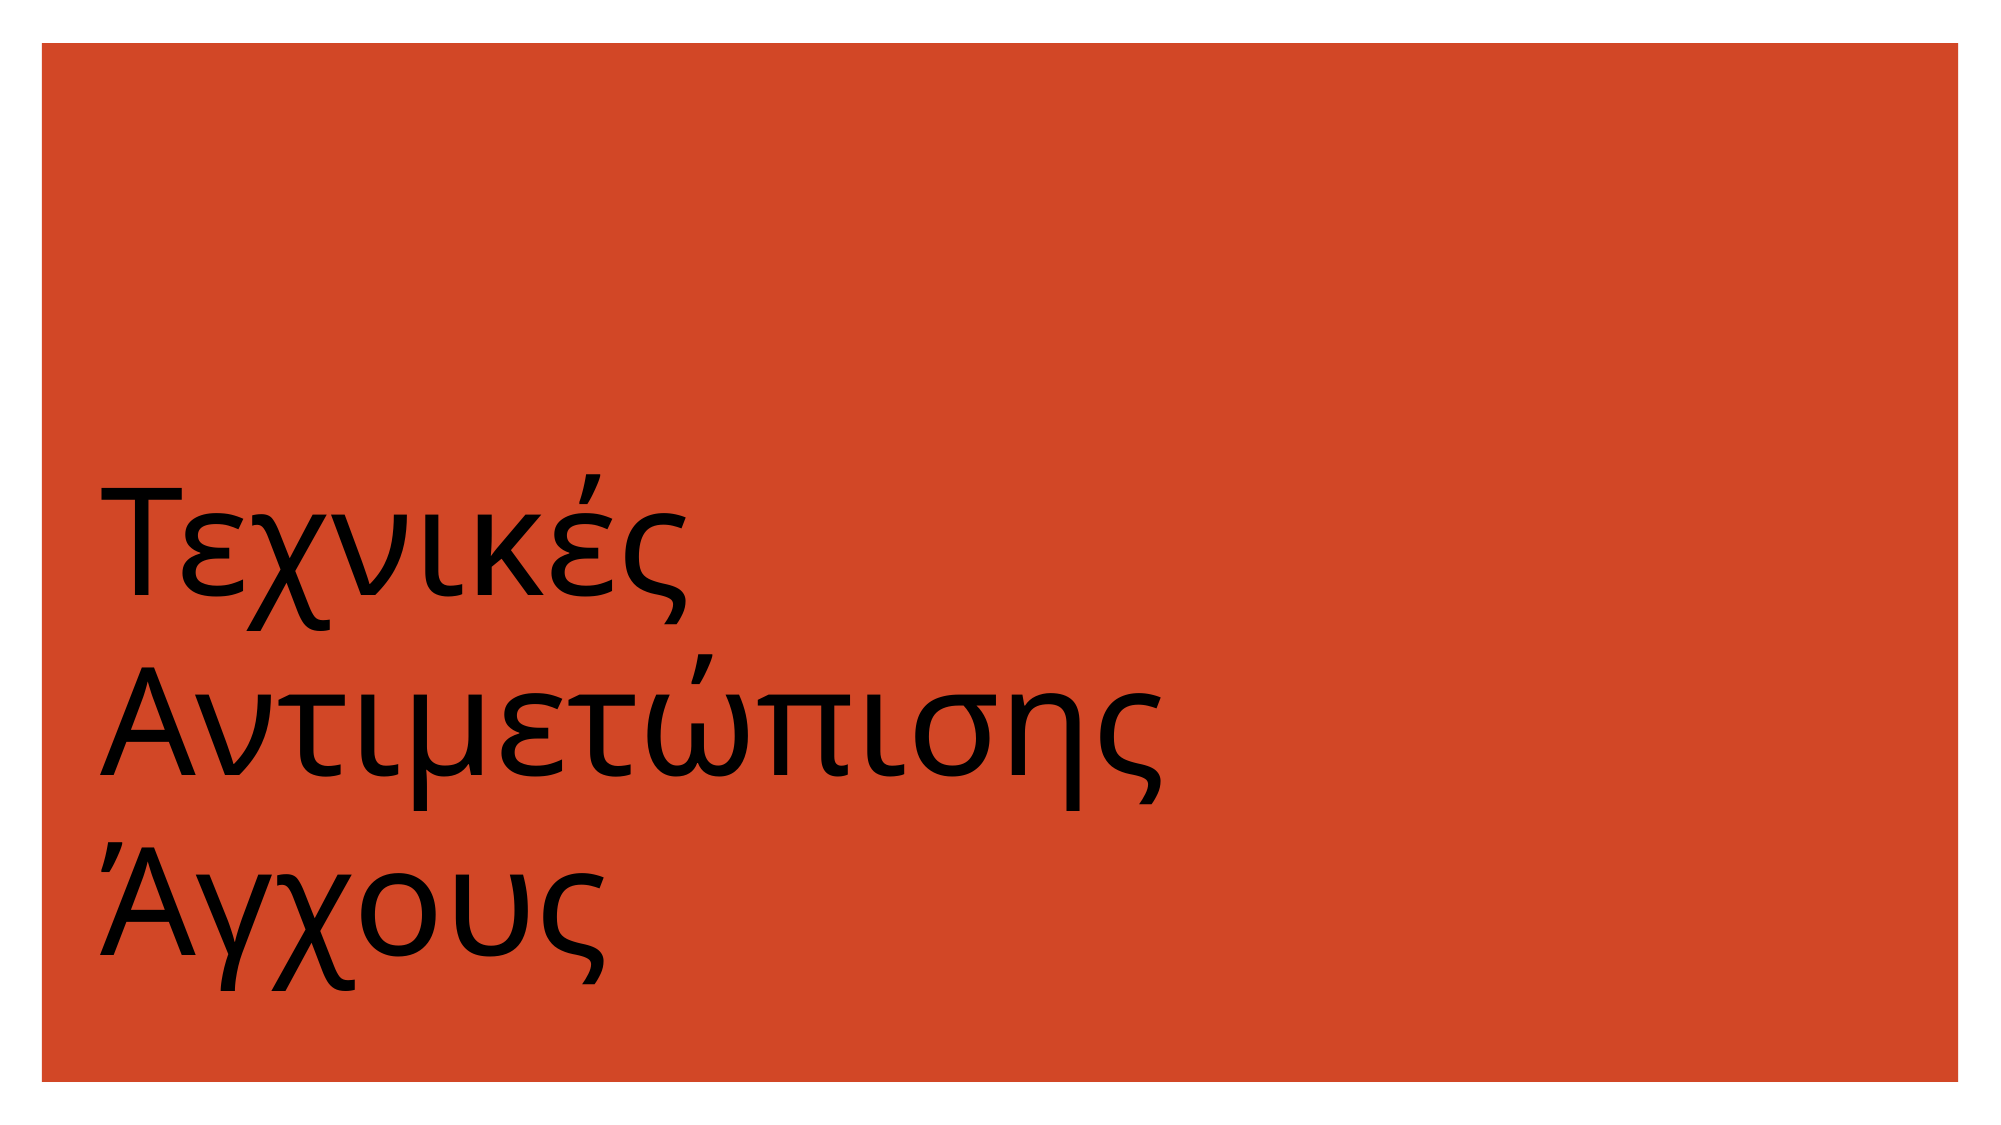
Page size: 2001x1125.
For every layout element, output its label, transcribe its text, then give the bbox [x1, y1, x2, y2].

title Τεχνικές Αντιμετώπισης Άγχους [85, 131, 1902, 994]
